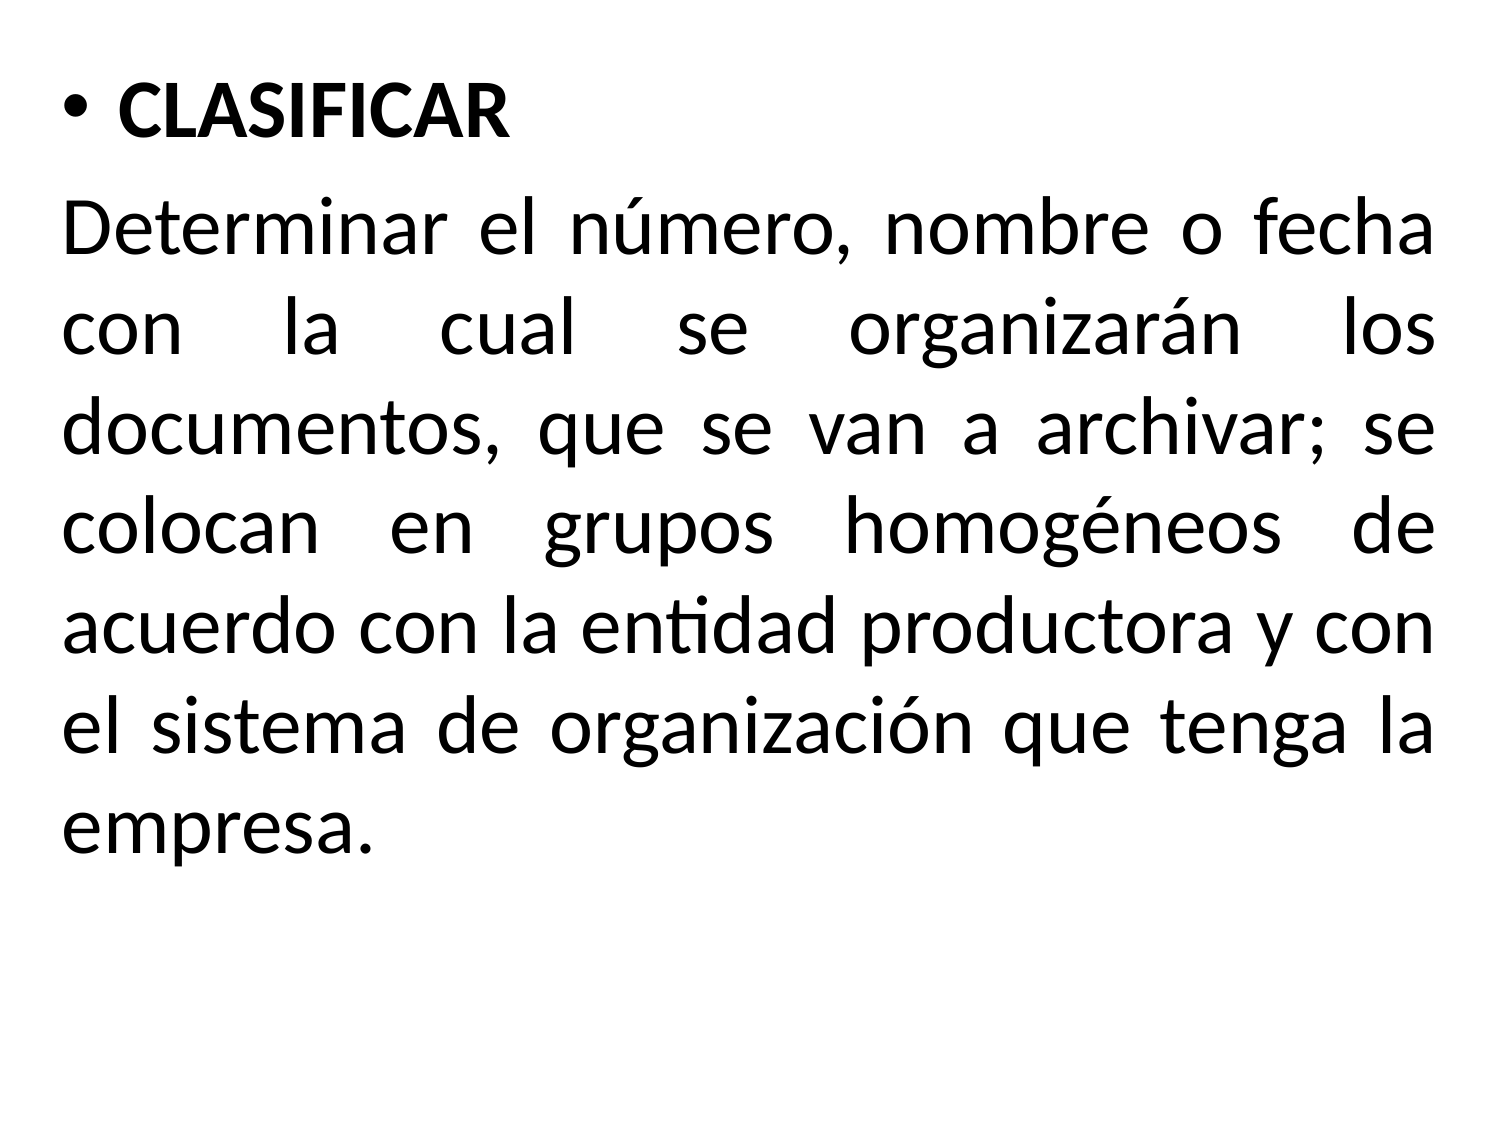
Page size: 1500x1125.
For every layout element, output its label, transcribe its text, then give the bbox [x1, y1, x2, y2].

list CLASIFICAR Determinar el número, nombre o fecha con la cual se organizarán los documentos, que se van a archivar; se colocan en grupos homogéneos de acuerdo con la entidad productora y con el sistema de organización que tenga la empresa. [46, 46, 1454, 1079]
